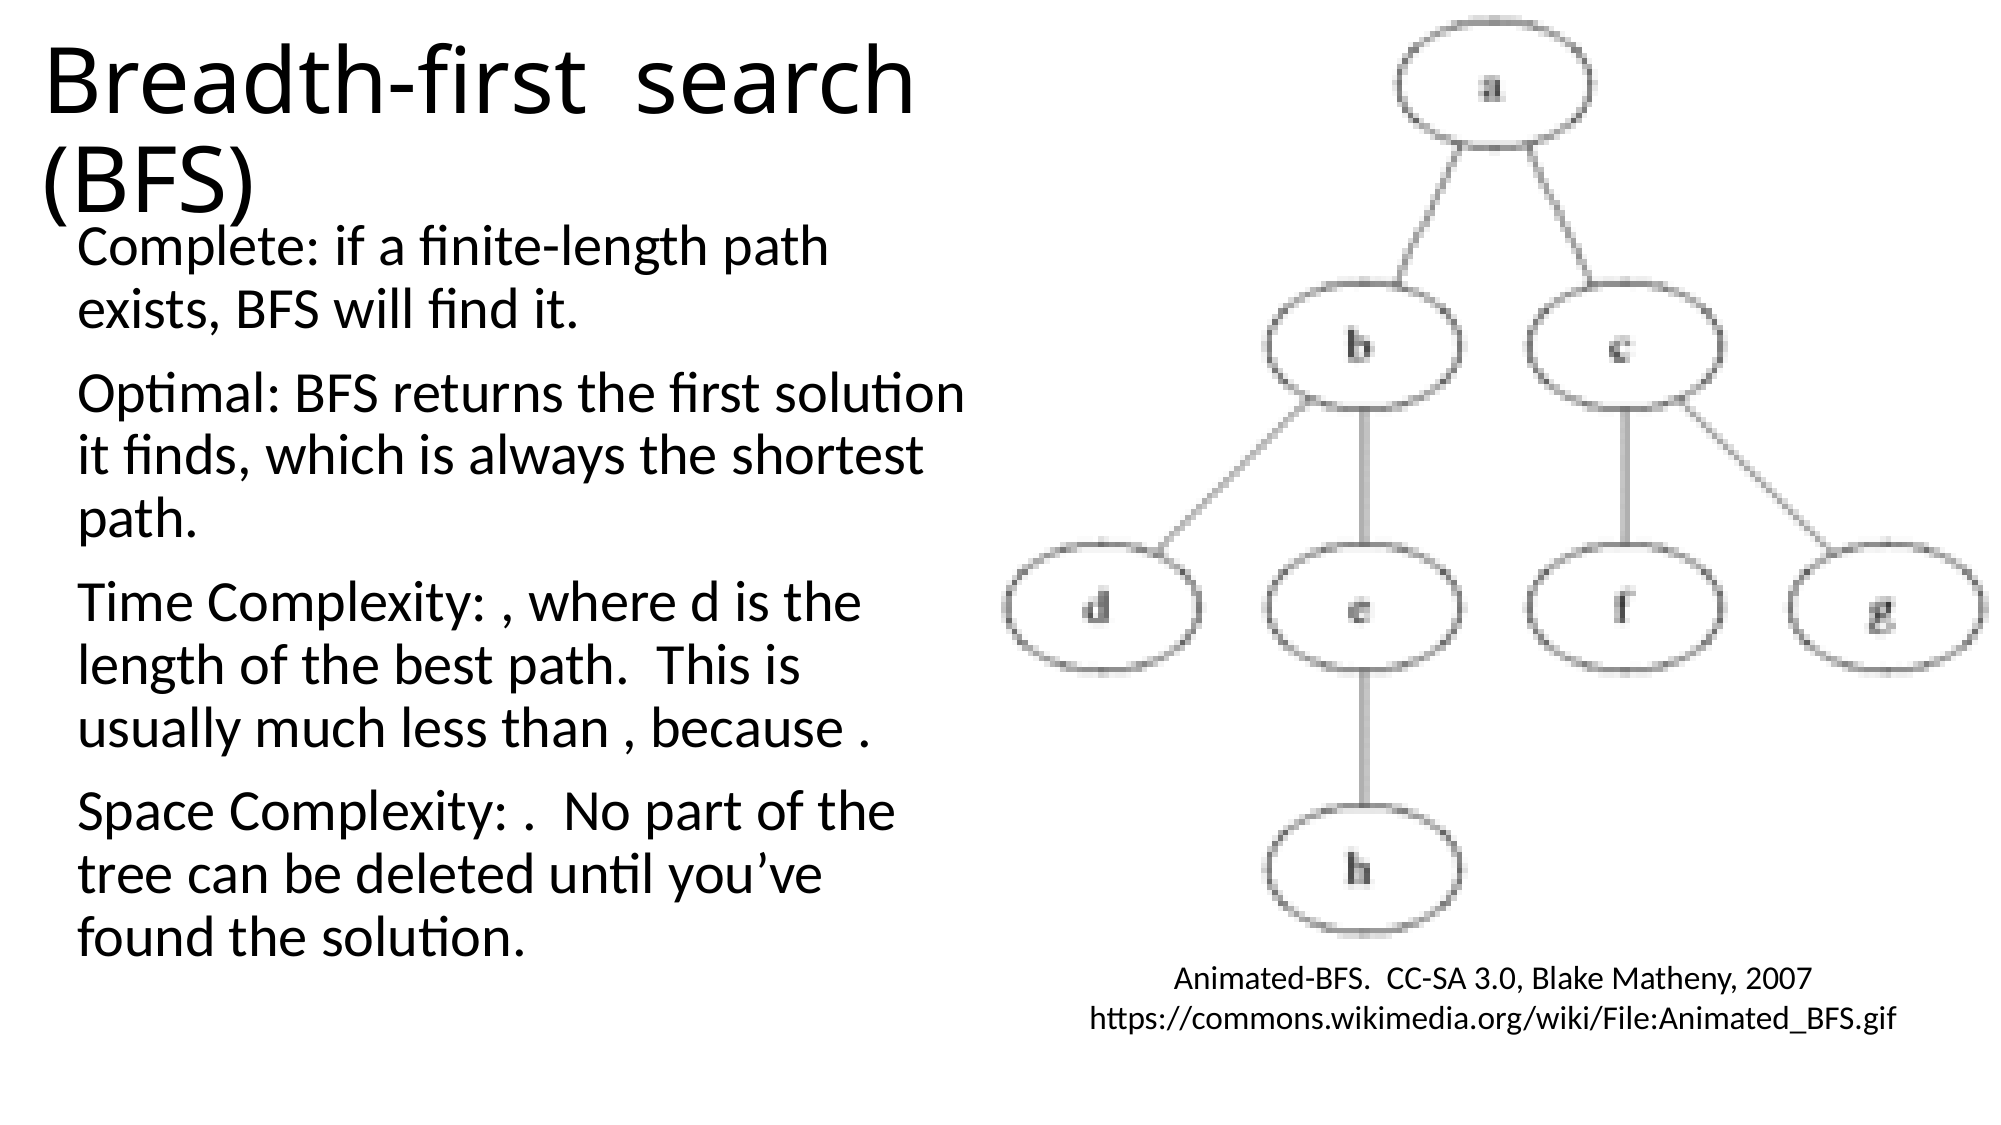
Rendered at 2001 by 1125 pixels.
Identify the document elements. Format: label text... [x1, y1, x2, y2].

title Breadth-first search (BFS) [27, 24, 985, 242]
text_box Animated-BFS. CC-SA 3.0, Blake Matheny, 2007 https://commons.wikimedia.org/wiki/File:Animated_BFS.gif [1032, 950, 1955, 1044]
picture [985, 0, 2000, 950]
